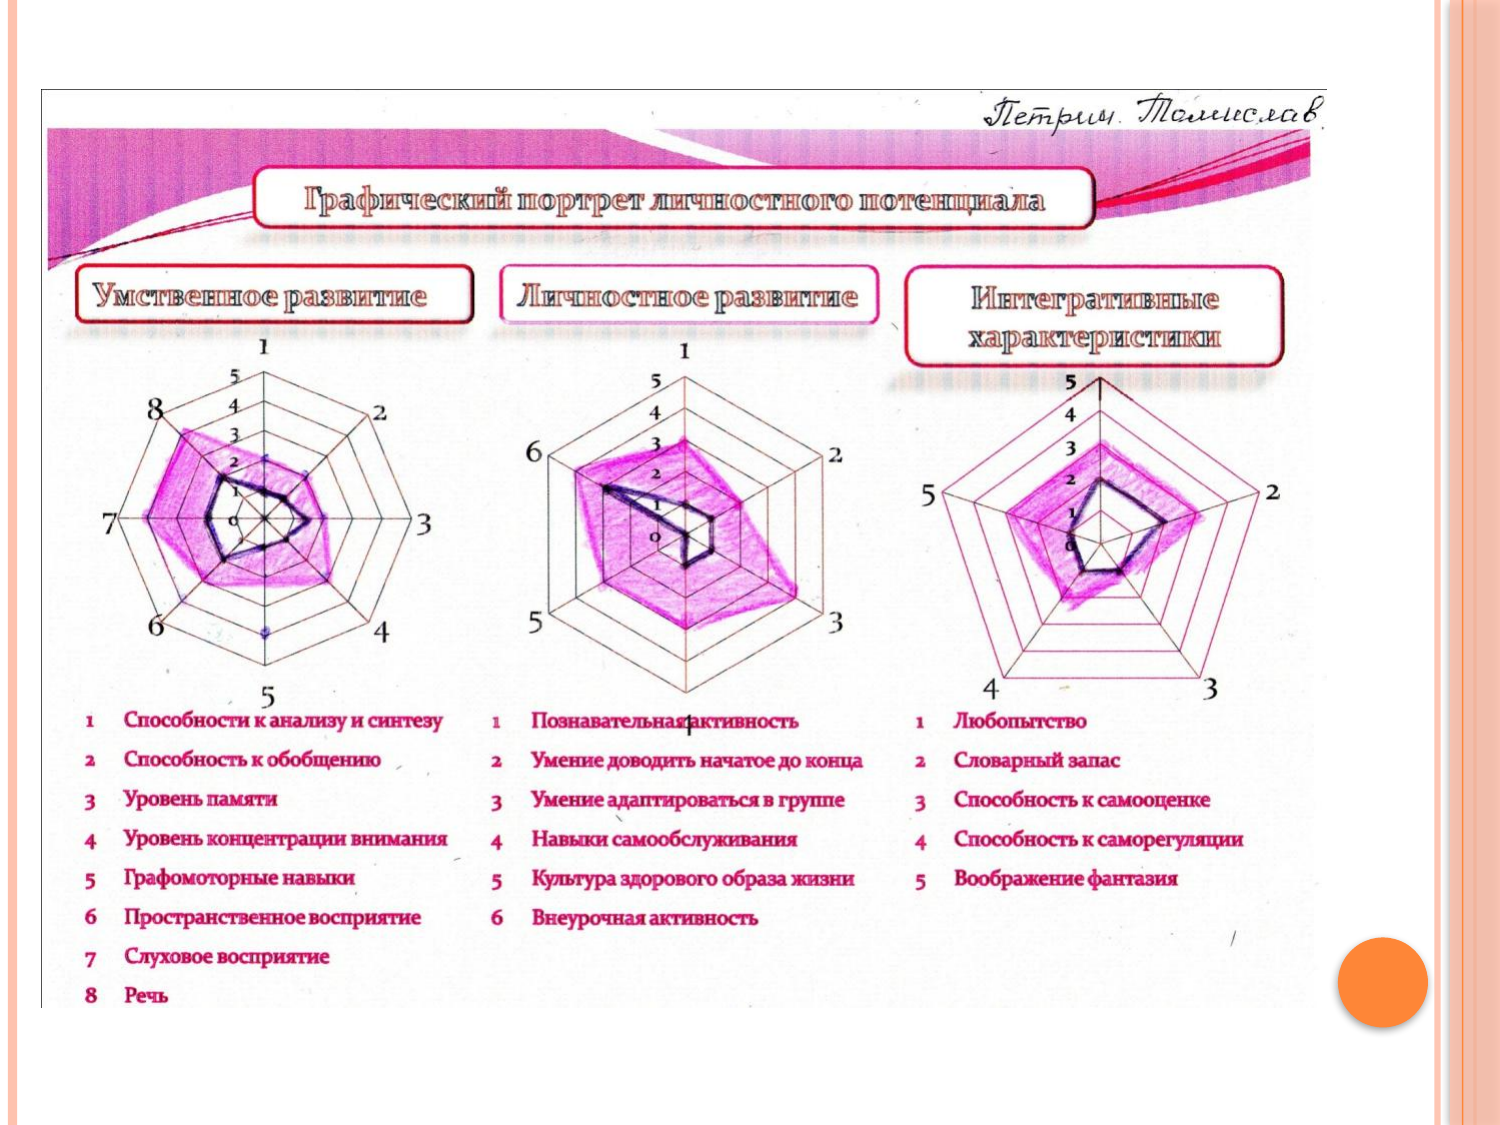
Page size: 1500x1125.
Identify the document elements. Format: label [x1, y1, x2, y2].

picture [40, 89, 1327, 1009]
